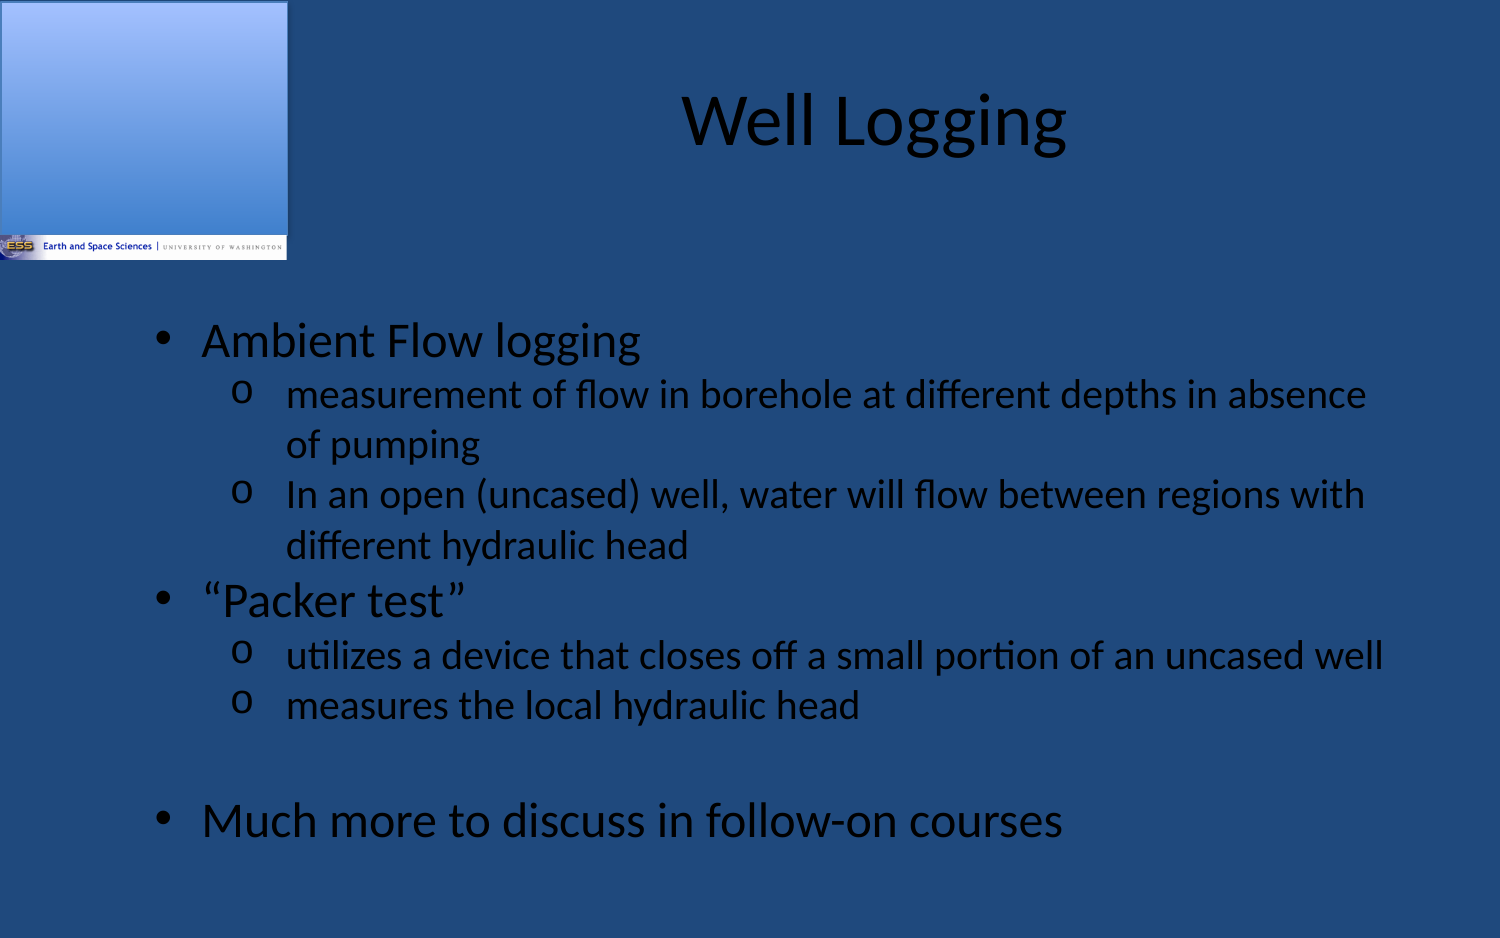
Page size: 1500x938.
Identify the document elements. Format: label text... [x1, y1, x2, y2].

text_box [0, 1, 288, 235]
text_box Well Logging [293, 37, 1500, 194]
text_box Ambient Flow logging measurement of flow in borehole at different depths in absence of pumping In an open (uncased) well, water will flow between regions with different hydraulic head “Packer test” utilizes a device that closes off a small portion of an uncased well measures the local hydraulic head Much more to discuss in follow-on courses [139, 299, 1421, 855]
picture [0, 234, 287, 260]
